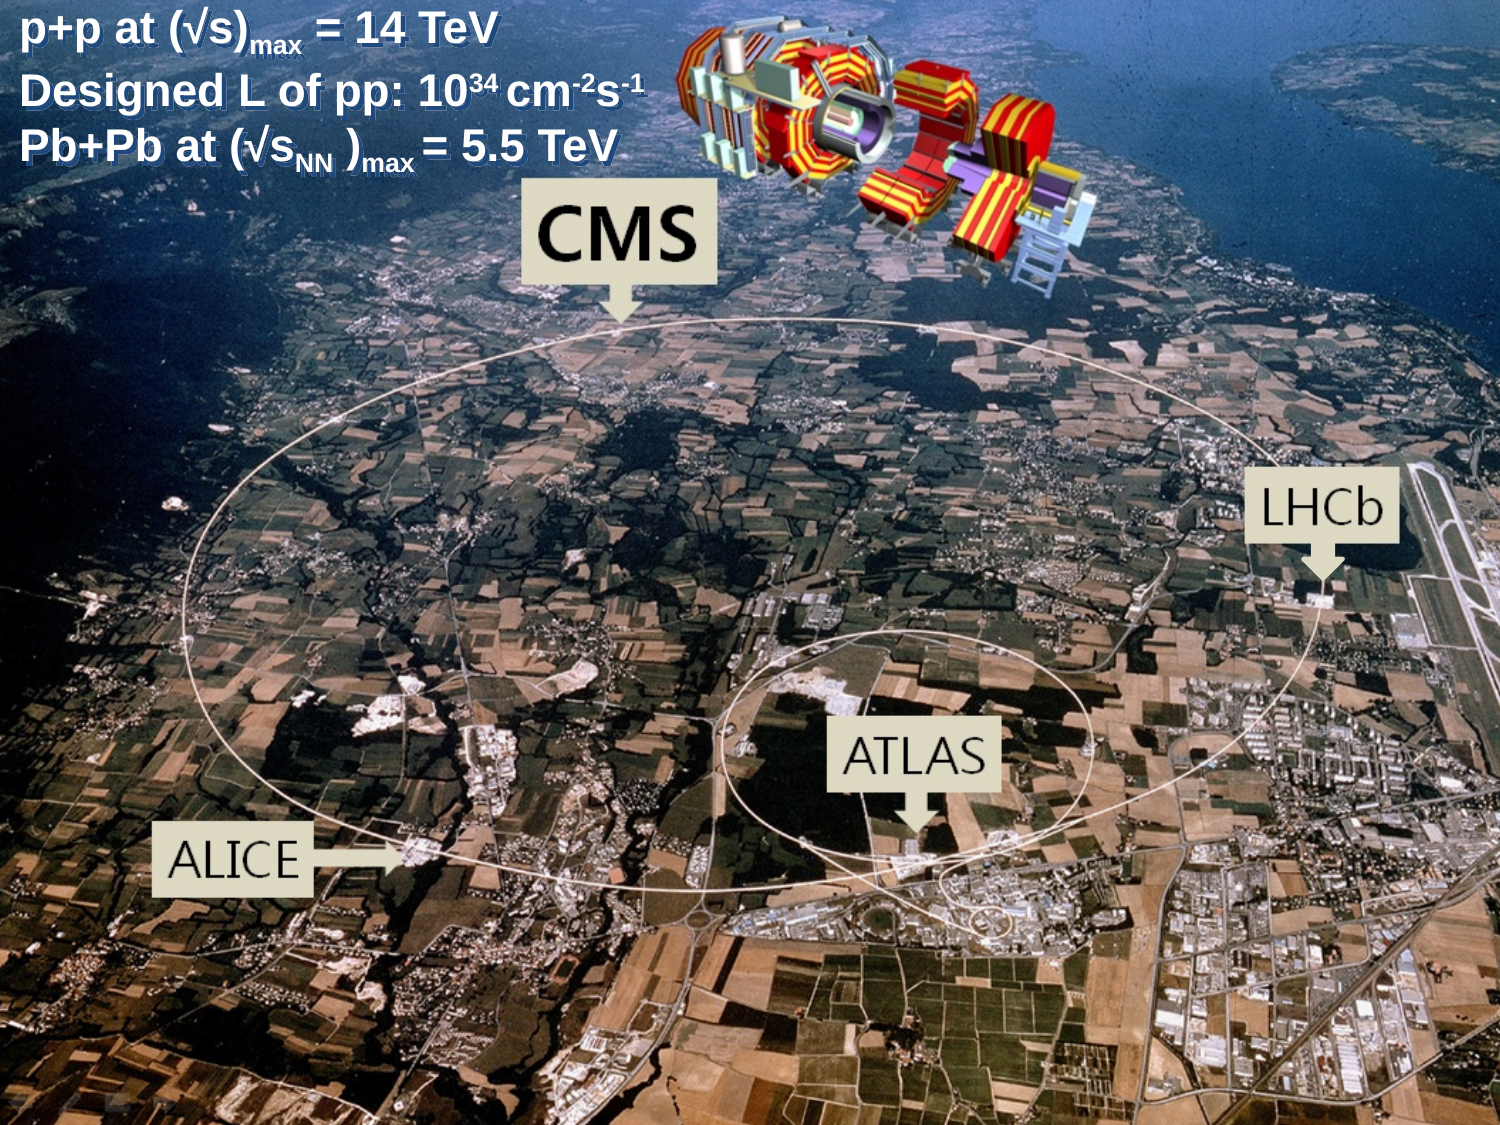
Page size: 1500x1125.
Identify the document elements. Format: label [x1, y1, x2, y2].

text_box [0, 0, 1500, 1125]
